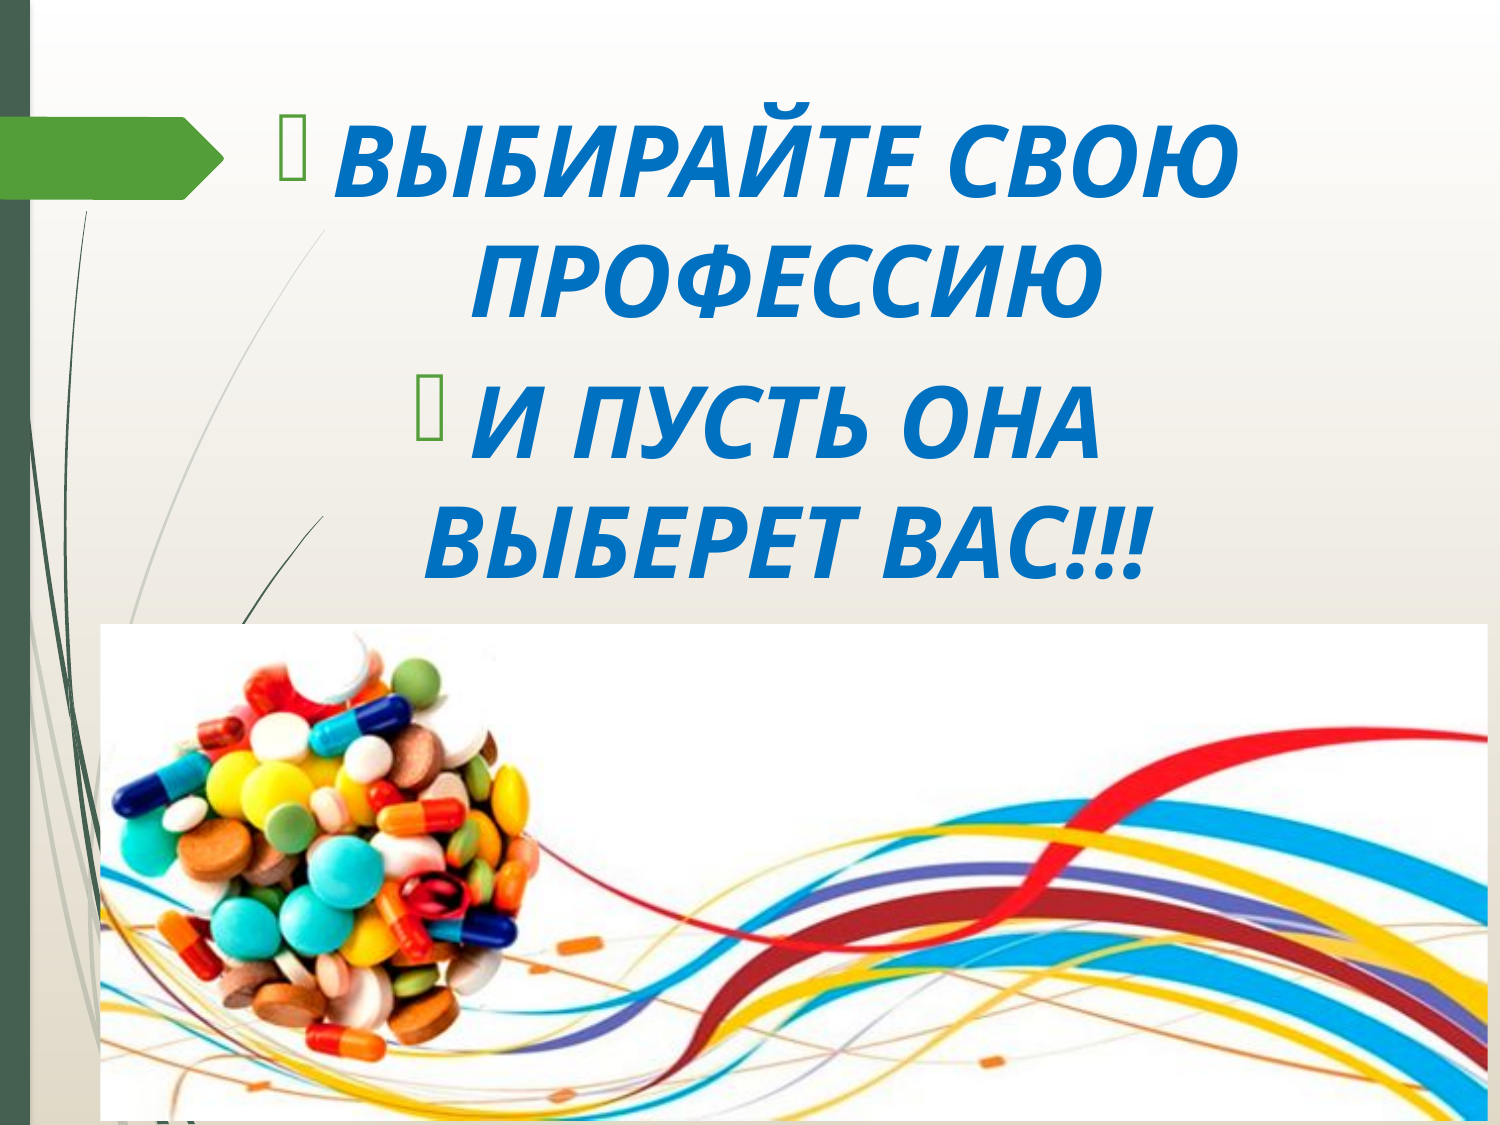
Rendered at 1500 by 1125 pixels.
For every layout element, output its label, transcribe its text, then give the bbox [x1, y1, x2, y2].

picture [100, 623, 1488, 1121]
list ВЫБИРАЙТЕ СВОЮ ПРОФЕССИЮ И ПУСТЬ ОНА ВЫБЕРЕТ ВАС!!! [218, 90, 1300, 623]
